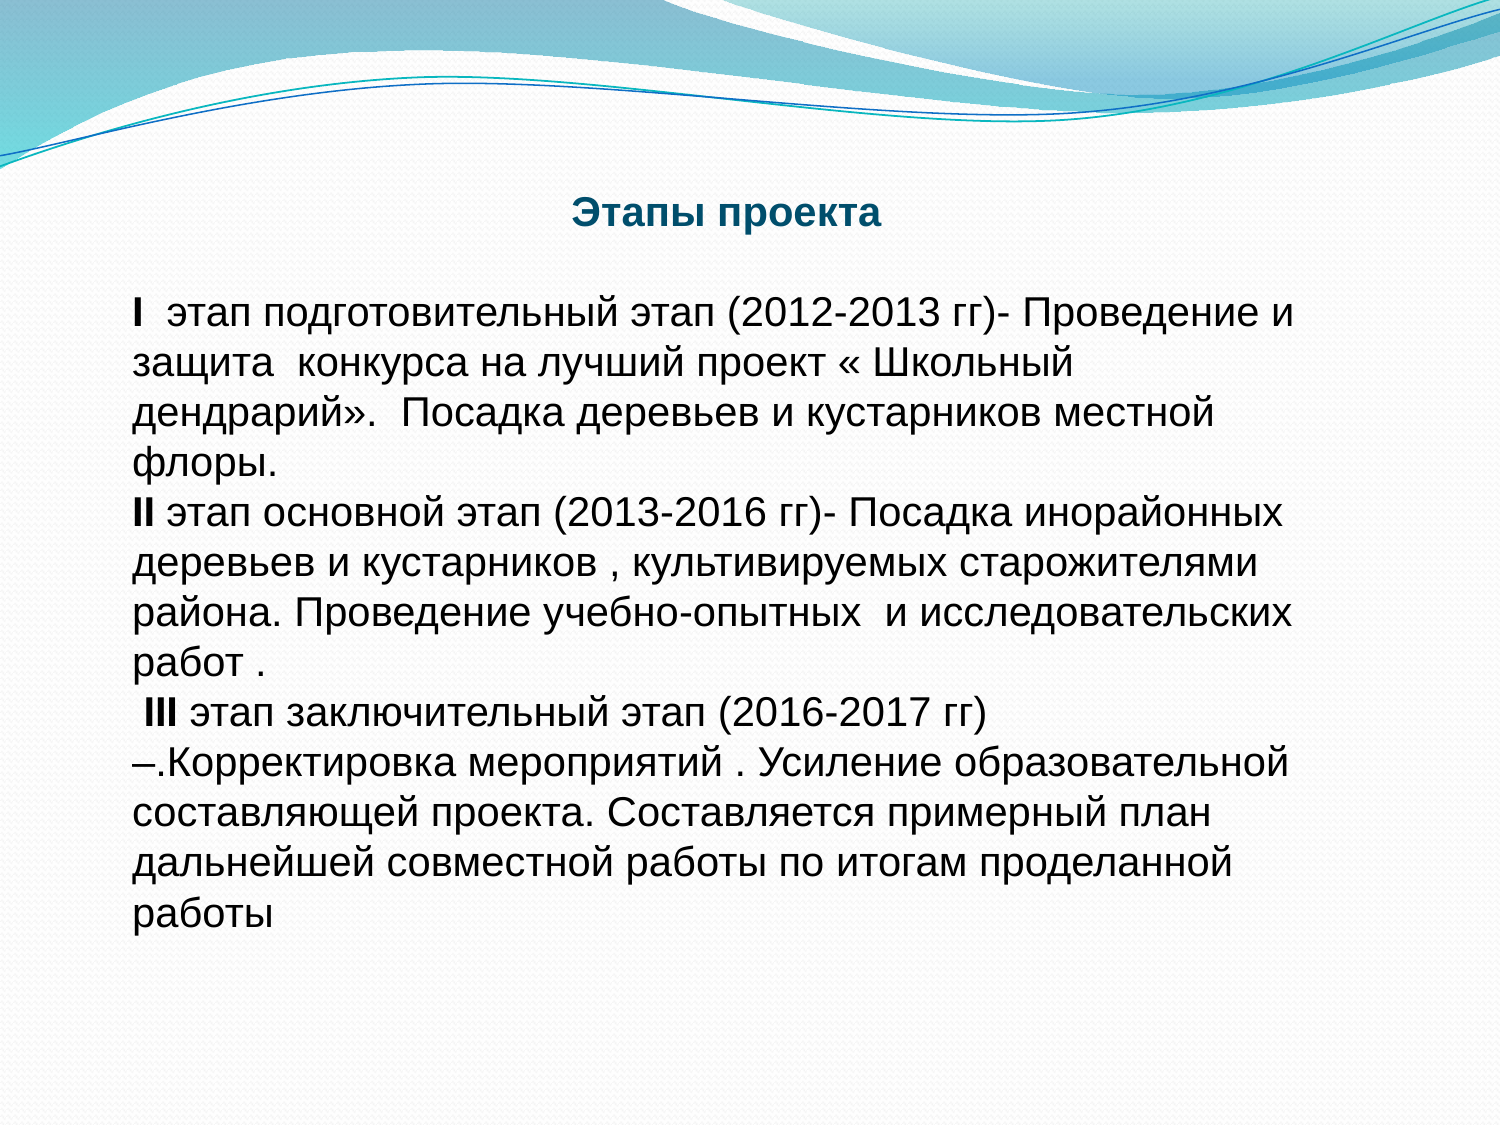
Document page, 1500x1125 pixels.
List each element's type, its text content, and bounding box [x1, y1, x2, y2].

text_box Этапы проекта I этап подготовительный этап (2012-2013 гг)- Проведение и защита конкурса на лучший проект « Школьный дендрарий». Посадка деревьев и кустарников местной флоры. II этап основной этап (2013-2016 гг)- Посадка инорайонных деревьев и кустарников , культивируемых старожителями района. Проведение учебно-опытных и исследовательских работ . III этап заключительный этап (2016-2017 гг) –.Корректировка мероприятий . Усиление образовательной составляющей проекта. Составляется примерный план дальнейшей совместной работы по итогам проделанной работы [117, 72, 1336, 943]
